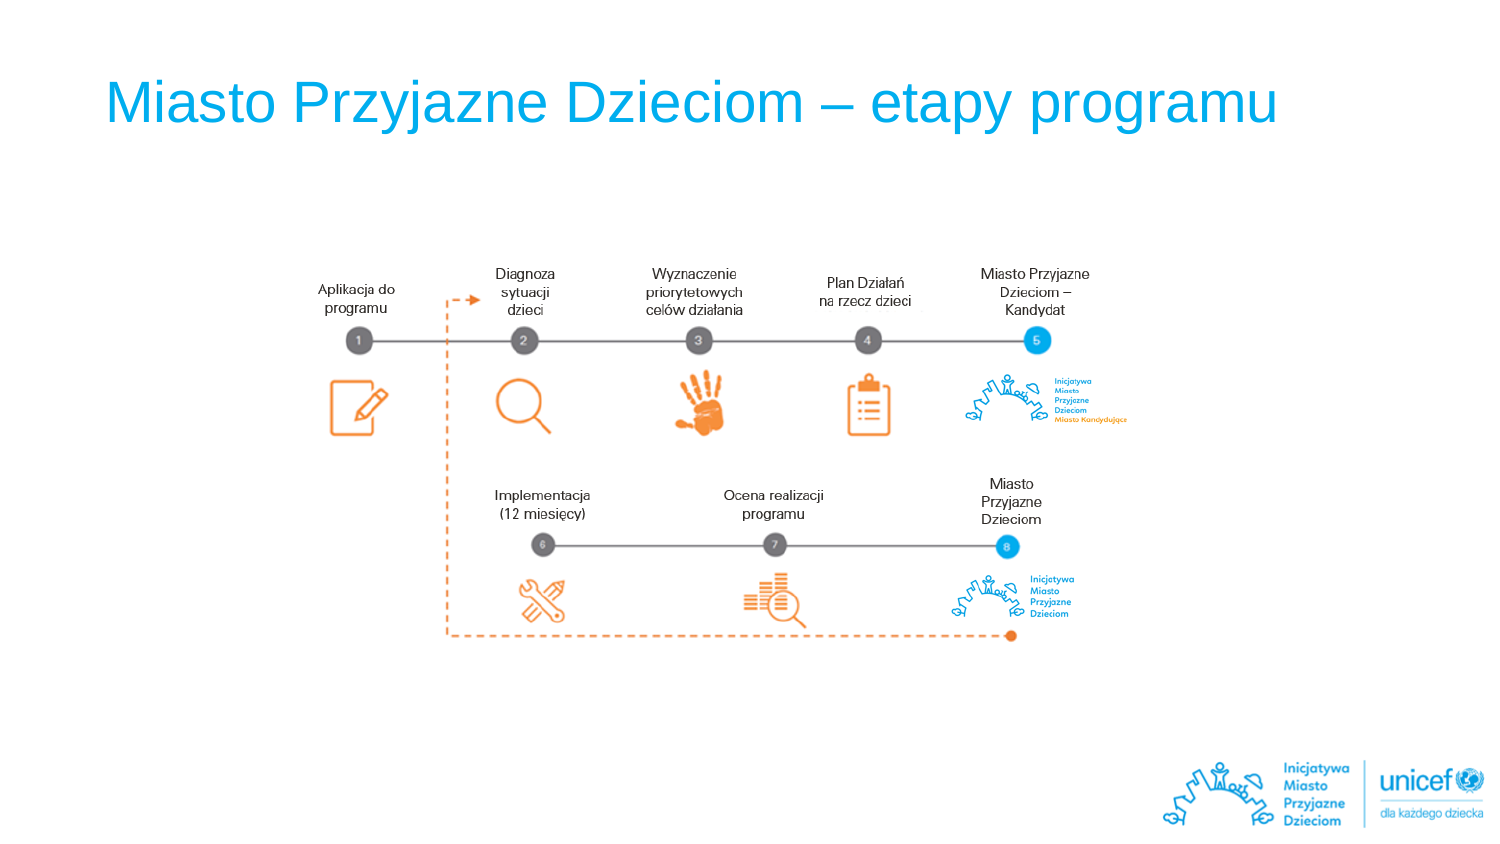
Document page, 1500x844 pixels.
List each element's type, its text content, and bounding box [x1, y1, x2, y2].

picture [274, 189, 1197, 698]
picture [1147, 746, 1500, 843]
text_box Miasto Przyjazne Dzieciom – etapy programu [105, 72, 1406, 213]
